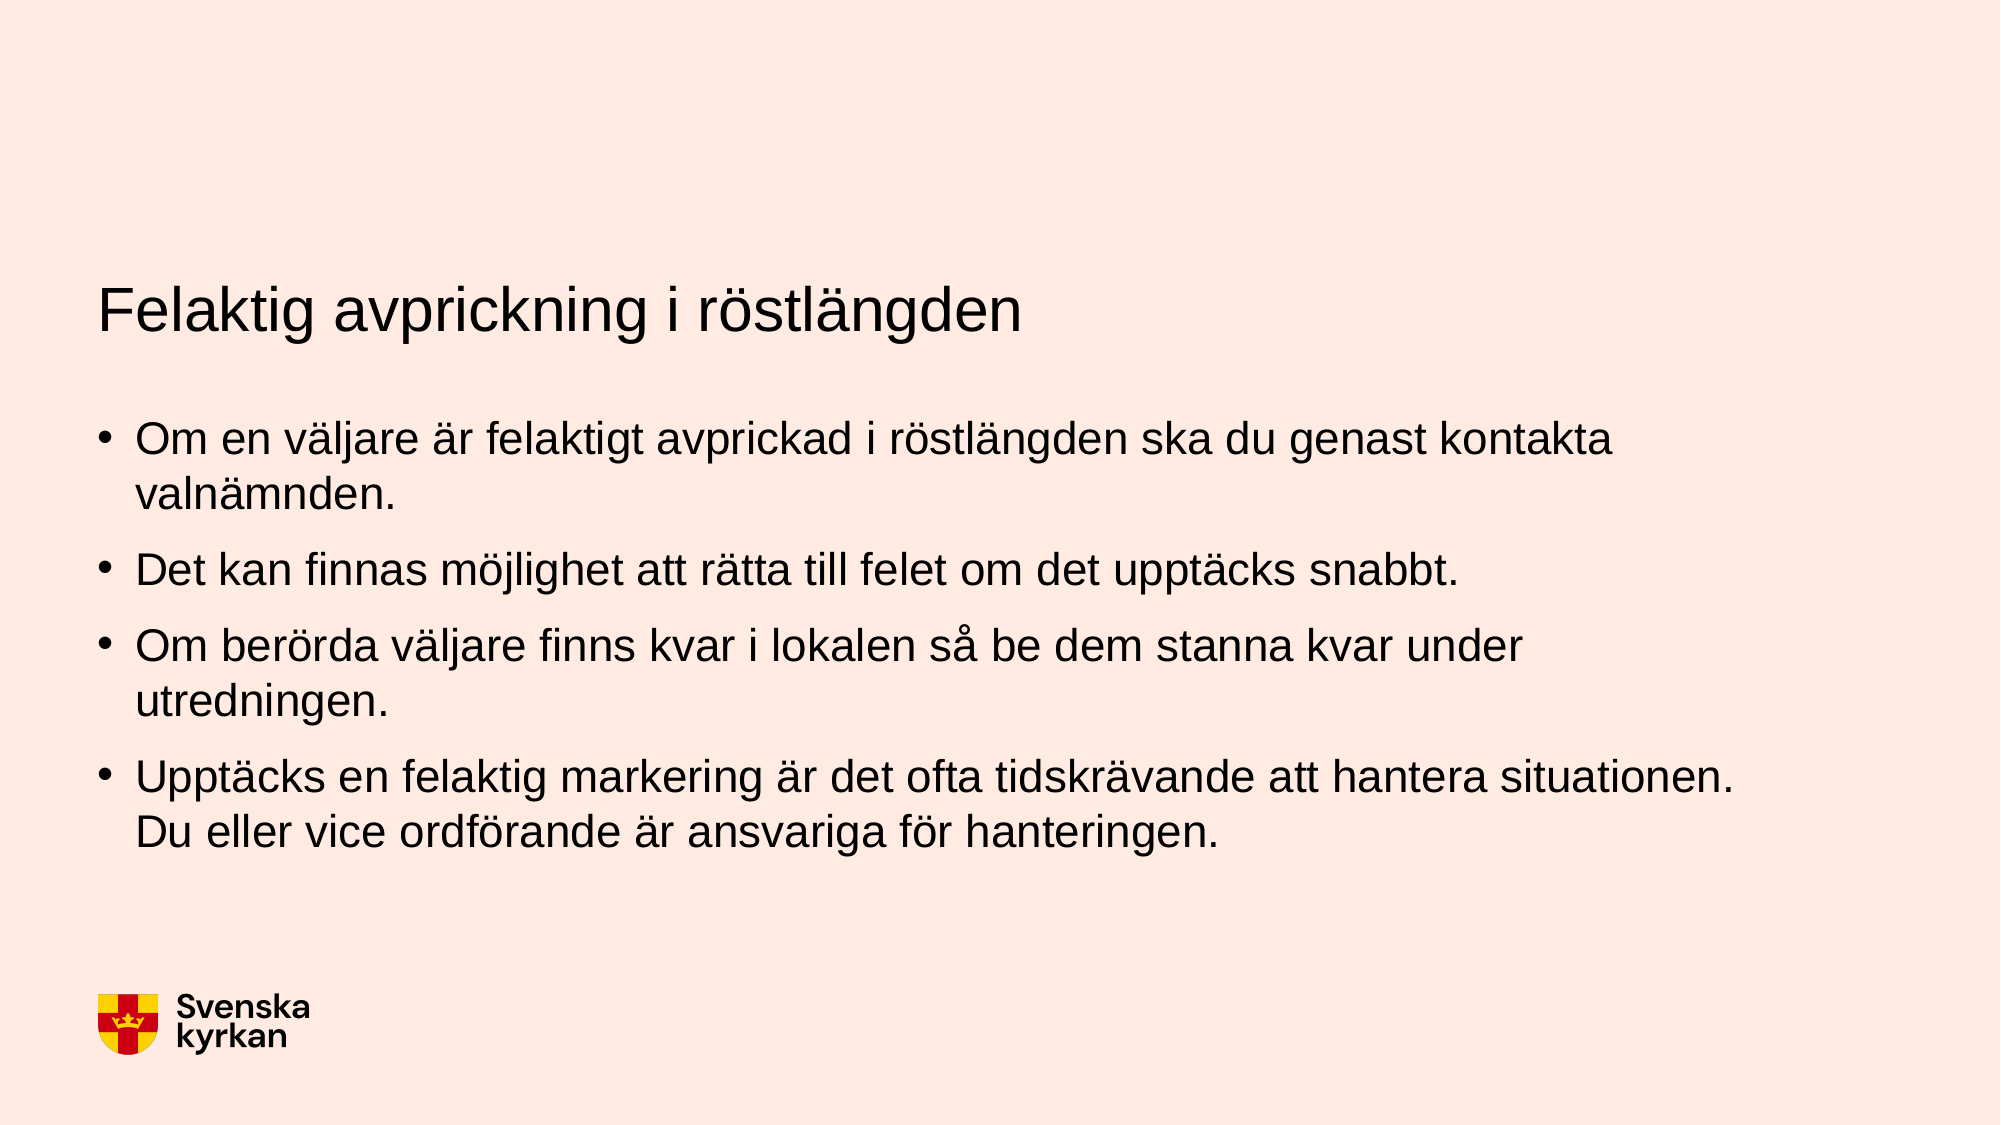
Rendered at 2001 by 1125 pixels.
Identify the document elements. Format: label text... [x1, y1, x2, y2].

list Om en väljare är felaktigt avprickad i röstlängden ska du genast kontakta valnämnden. Det kan finnas möjlighet att rätta till felet om det upptäcks snabbt. Om berörda väljare finns kvar i lokalen så be dem stanna kvar under utredningen. Upptäcks en felaktig markering är det ofta tidskrävande att hantera situationen. Du eller vice ordförande är ansvariga för hanteringen. [97, 408, 1748, 876]
picture [78, 974, 329, 1075]
title Felaktig avprickning i röstlängden [97, 160, 1437, 344]
